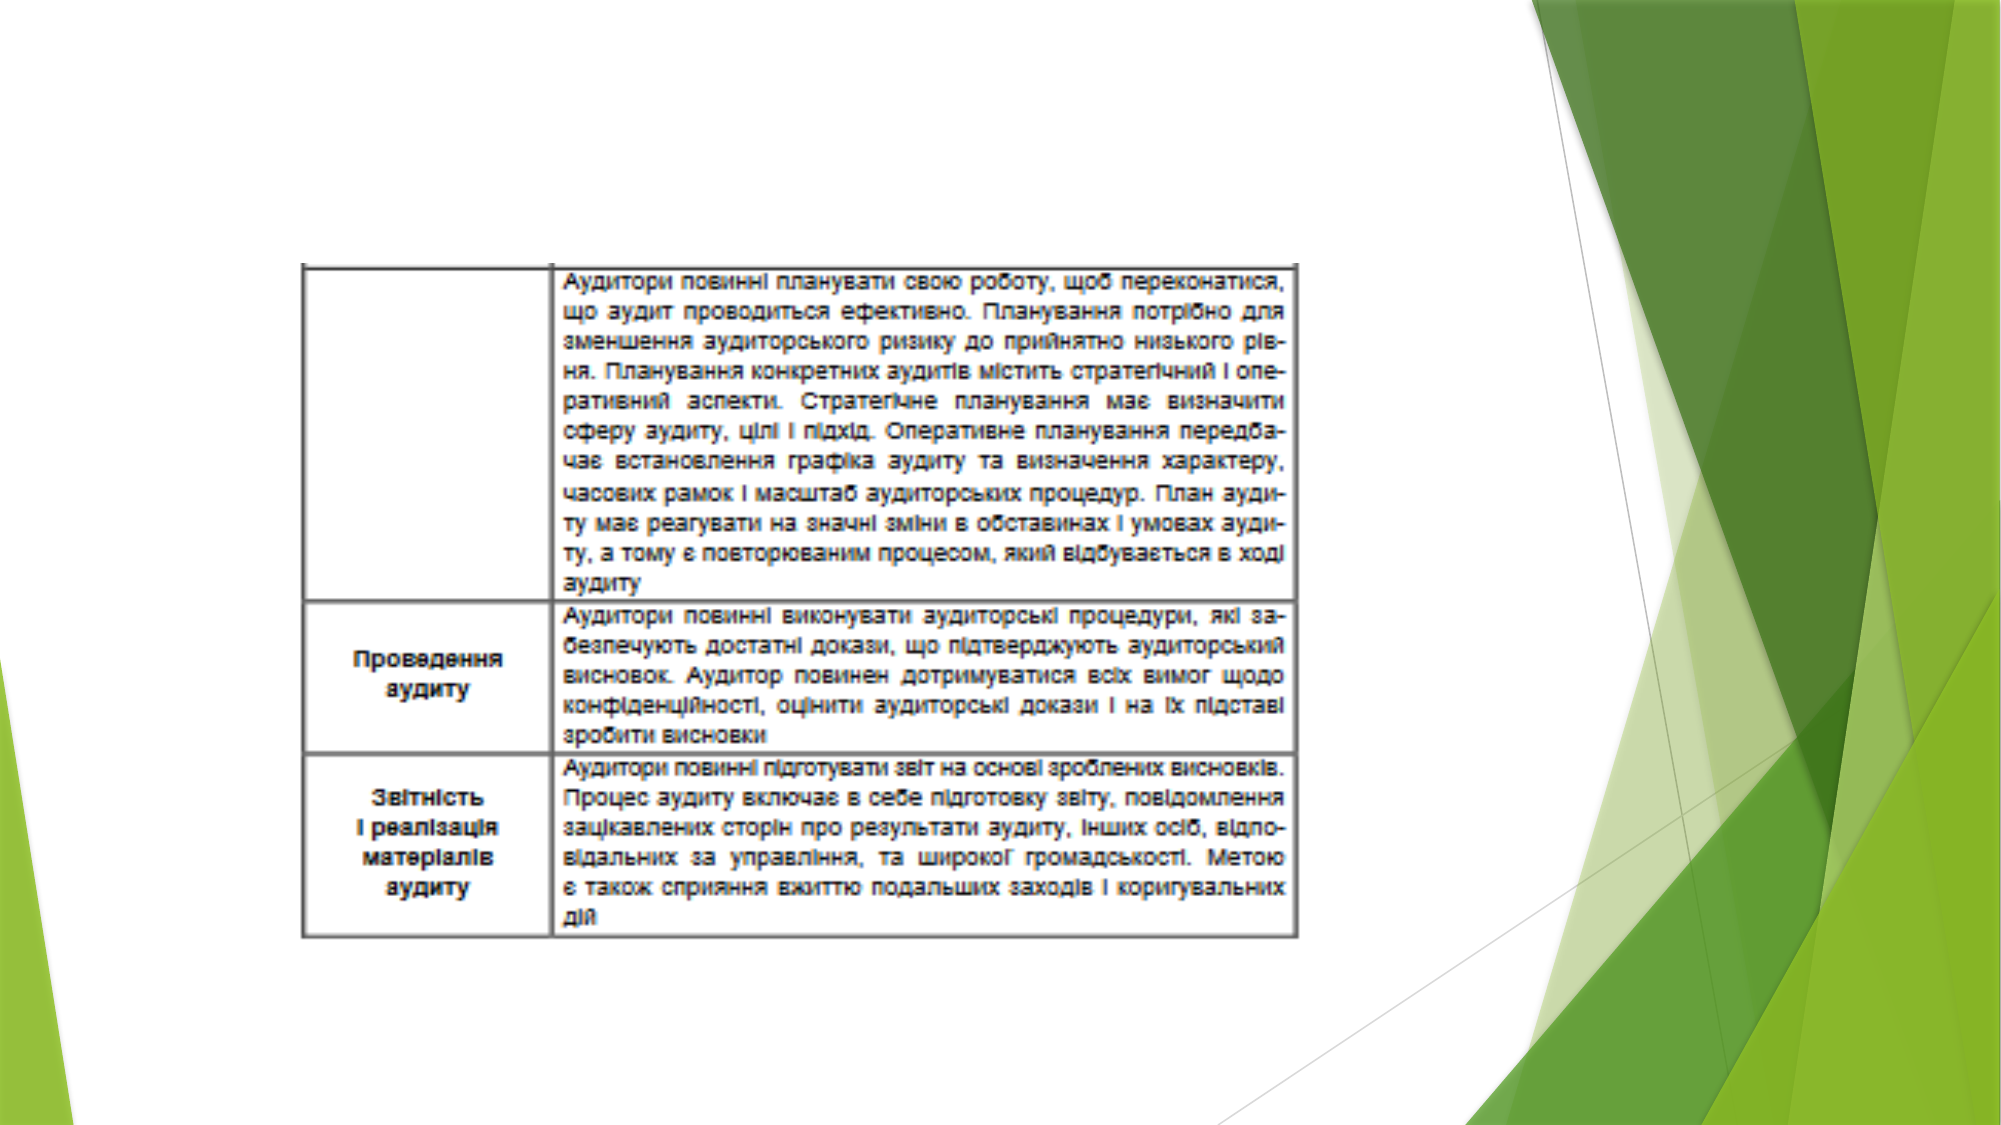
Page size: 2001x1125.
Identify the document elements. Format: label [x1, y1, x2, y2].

list [290, 263, 1309, 953]
